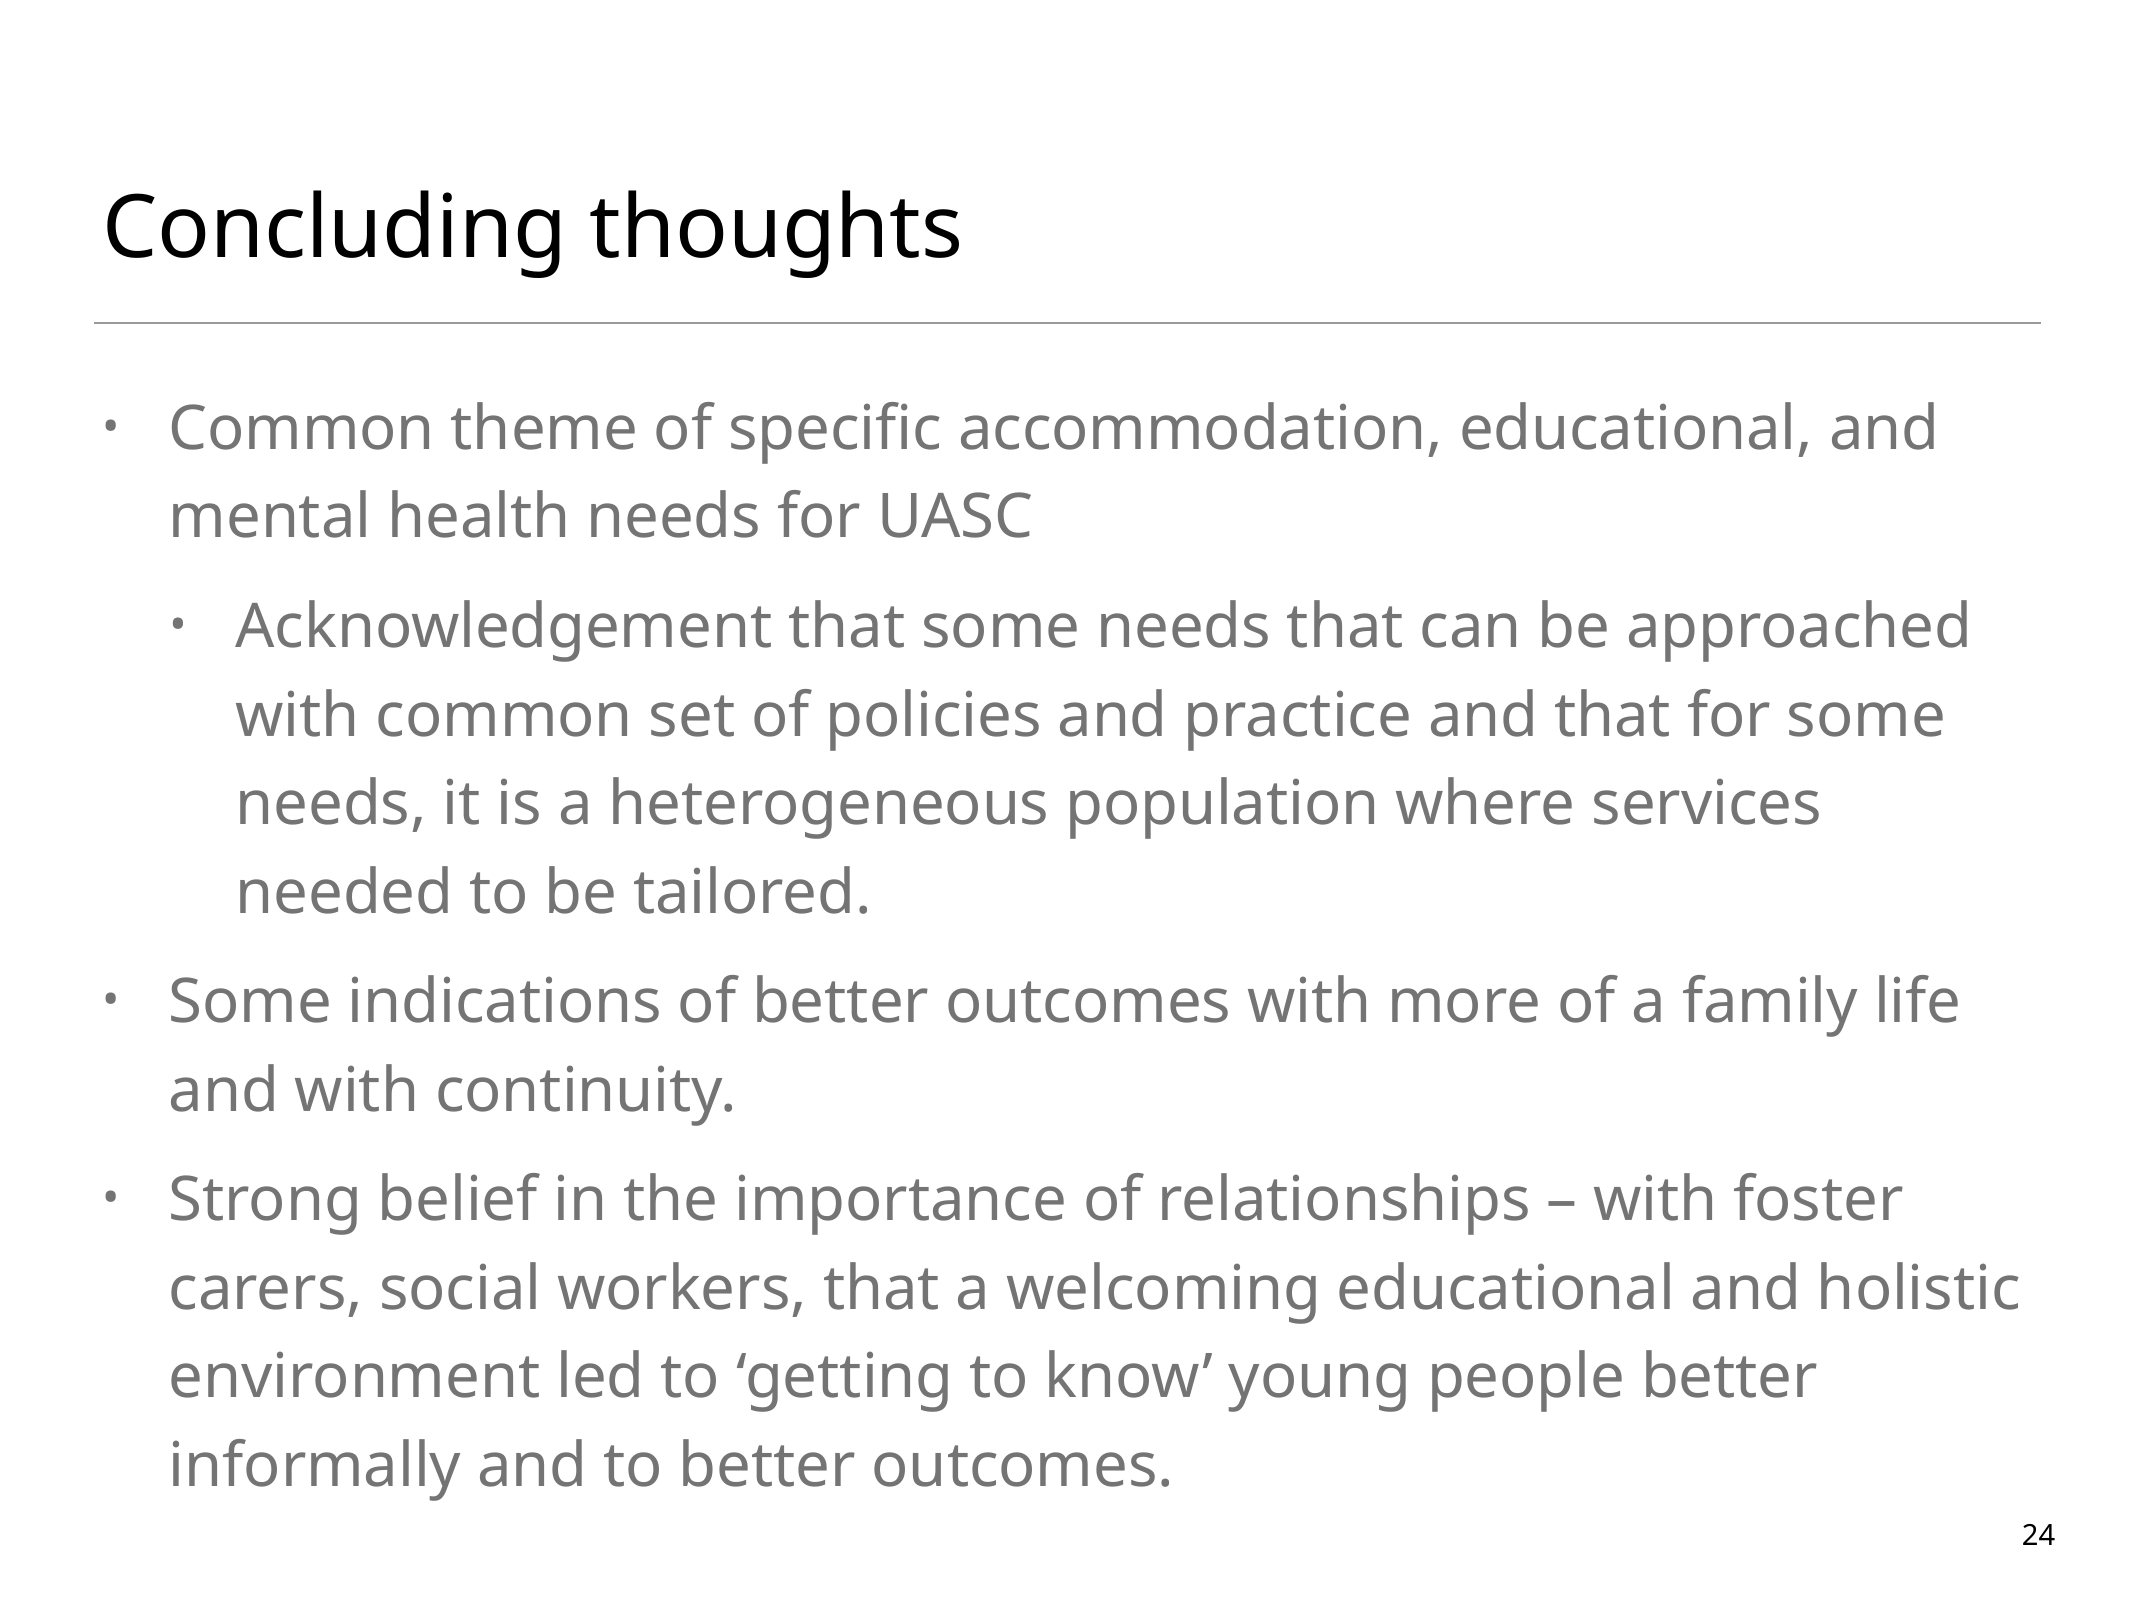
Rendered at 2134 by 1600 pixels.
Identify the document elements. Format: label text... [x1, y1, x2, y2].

list Common theme of specific accommodation, educational, and mental health needs for UASC Acknowledgement that some needs that can be approached with common set of policies and practice and that for some needs, it is a heterogeneous population where services needed to be tailored. Some indications of better outcomes with more of a family life and with continuity. Strong belief in the importance of relationships – with foster carers, social workers, that a welcoming educational and holistic environment led to ‘getting to know’ young people better informally and to better outcomes. [93, 364, 2041, 1509]
slide_number 24 [2011, 1507, 2065, 1558]
title Concluding thoughts [93, 53, 2041, 284]
